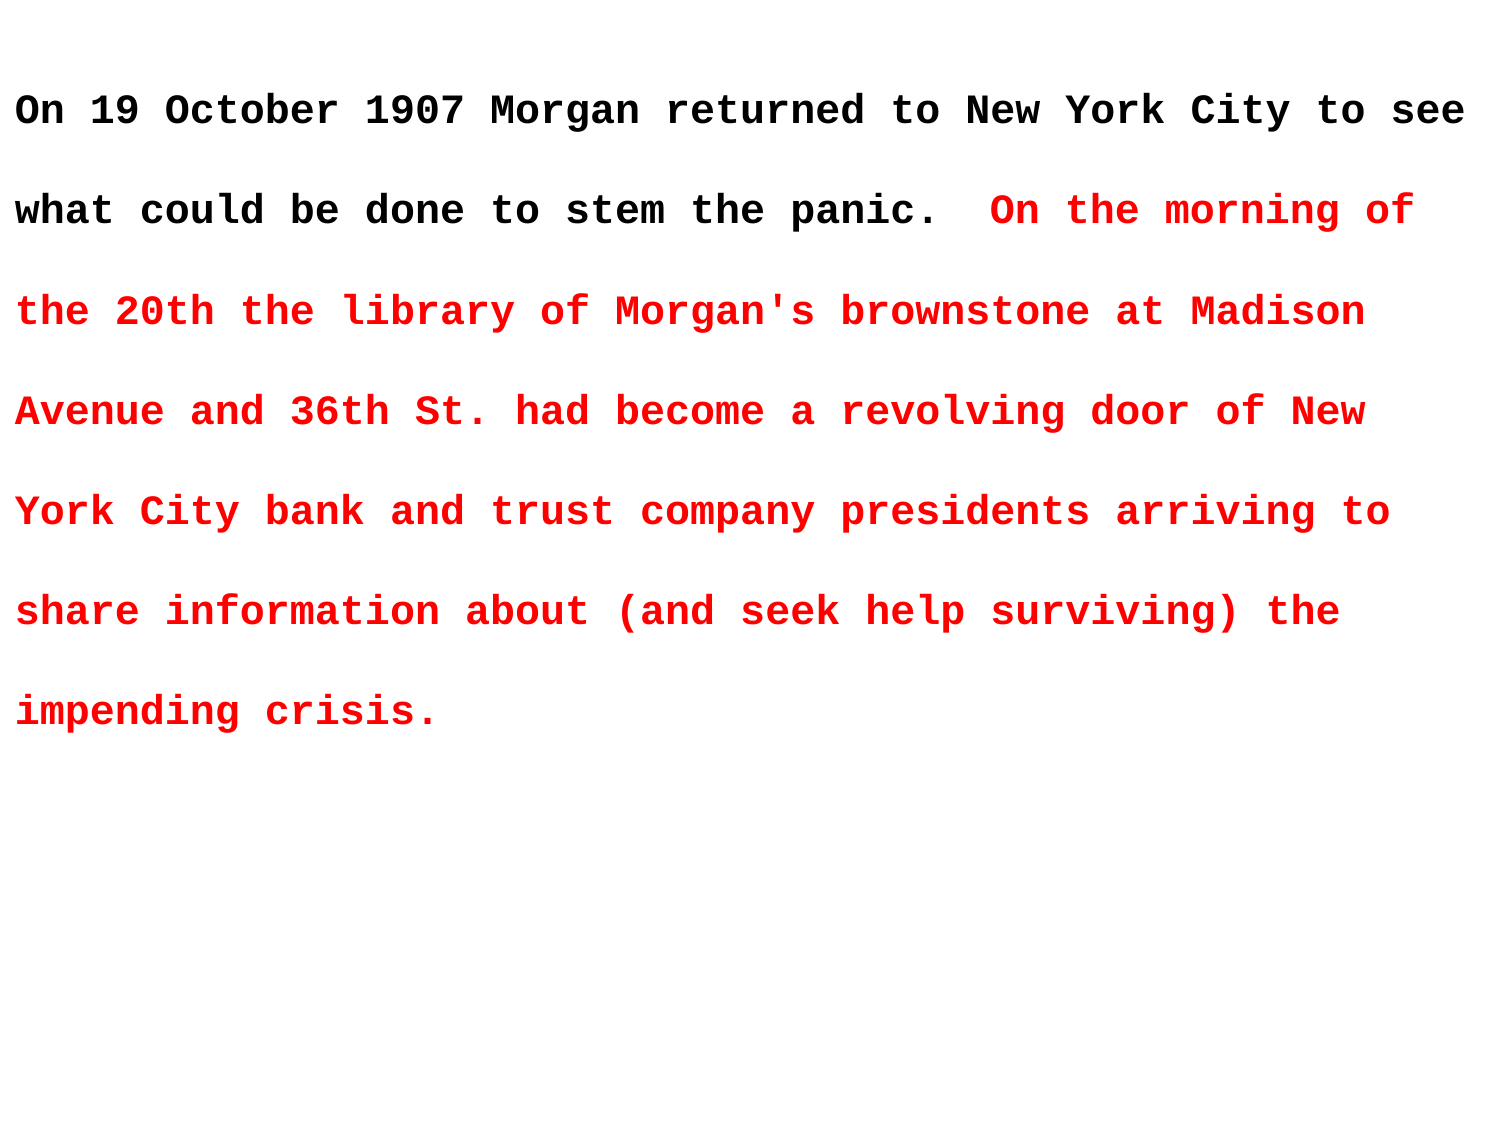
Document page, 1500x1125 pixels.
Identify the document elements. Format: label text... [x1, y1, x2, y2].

text_box On 19 October 1907 Morgan returned to New York City to see what could be done to stem the panic. On the morning of the 20th the library of Morgan's brownstone at Madison Avenue and 36th St. had become a revolving door of New York City bank and trust company presidents arriving to share information about (and seek help surviving) the impending crisis. [0, 24, 1500, 740]
